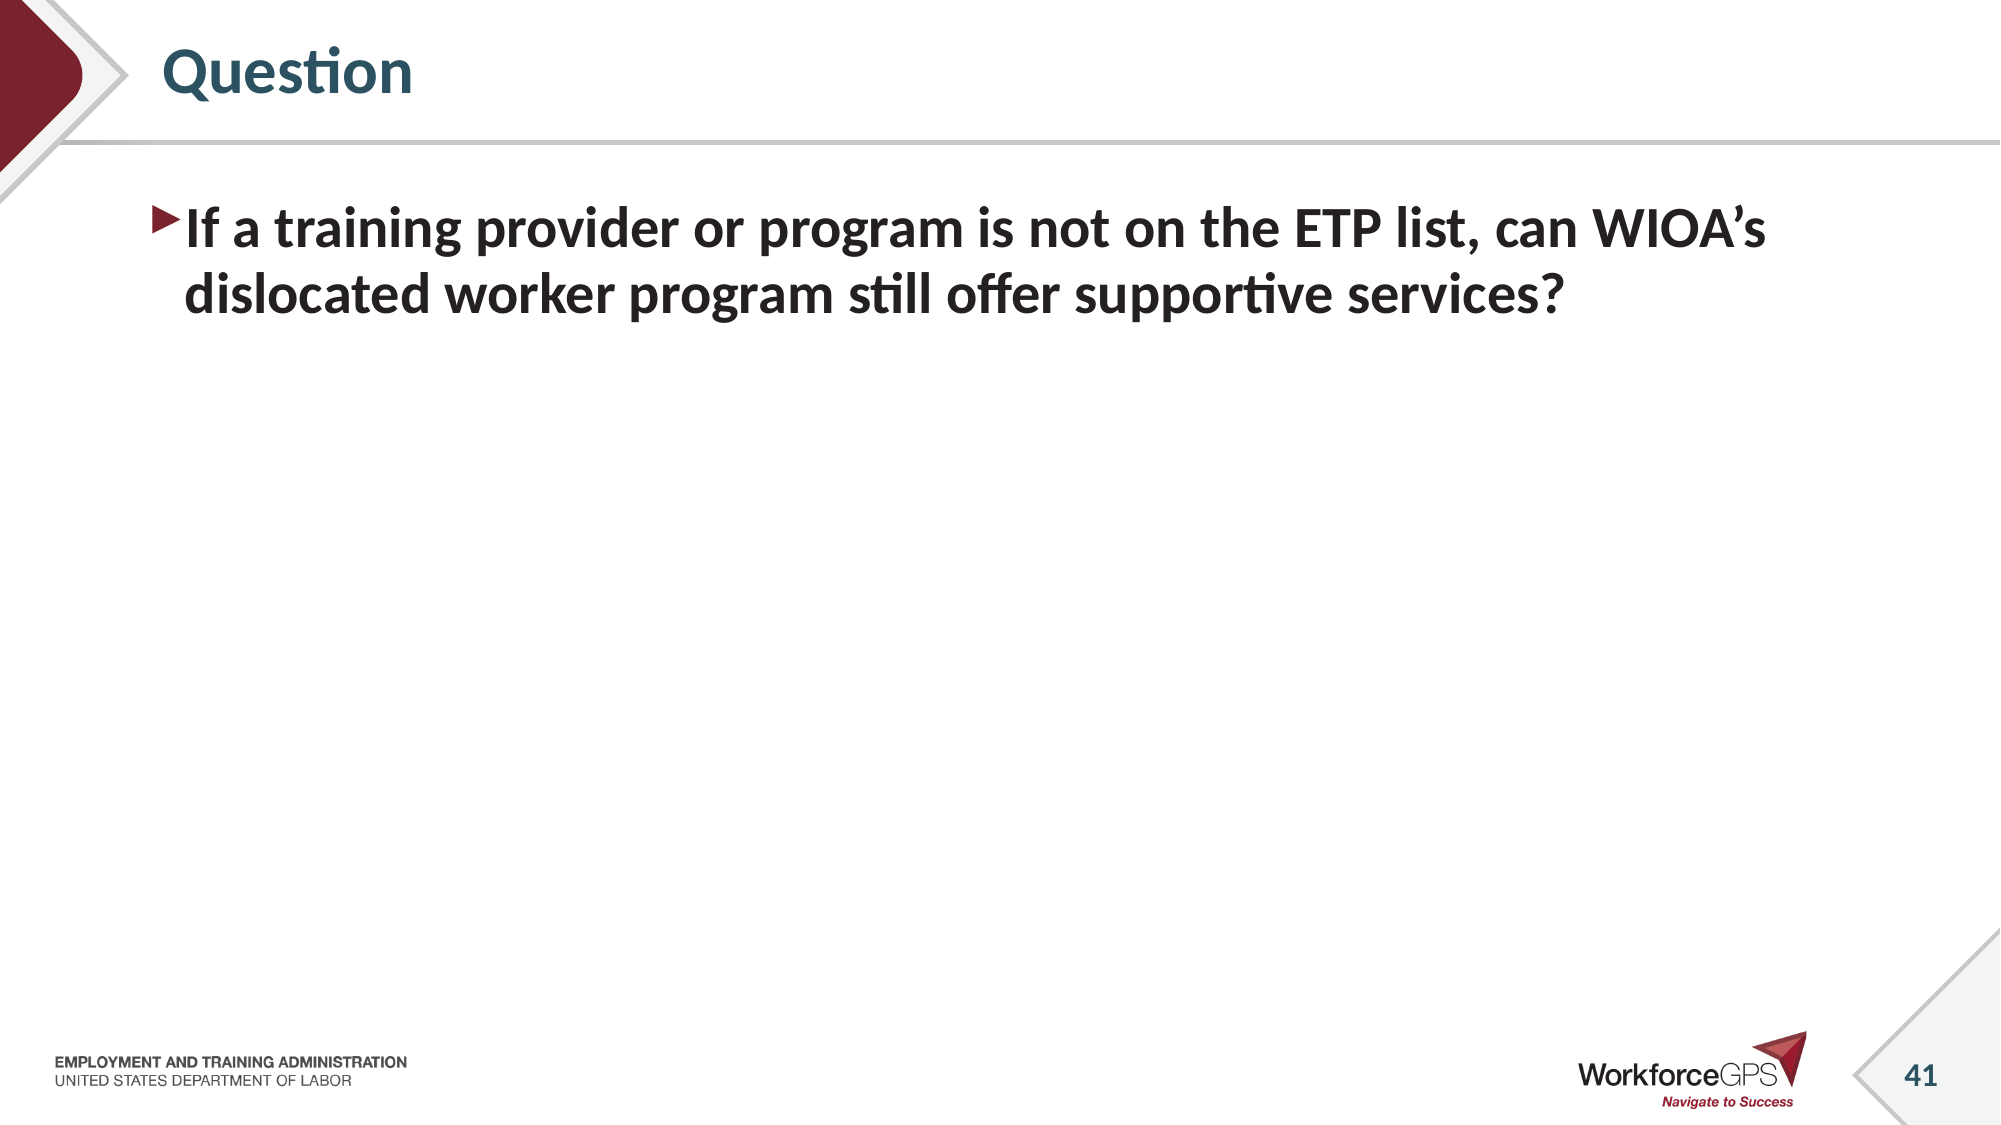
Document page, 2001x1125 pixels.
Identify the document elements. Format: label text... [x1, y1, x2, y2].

slide_number 41 [1867, 1042, 1975, 1103]
title Question [132, 7, 1950, 137]
list If a training provider or program is not on the ETP list, can WIOA’s dislocated worker program still offer supportive services? [132, 186, 1950, 1014]
list An AAW who obtains new employment and who has been approved for a training program may elect to terminate the employment, reduce the hours worked in the employment, or continue in full- or part-time employment. Worker remains eligible for UI/TRA Considered “enrolled in training” An AAW who becomes reemployed while attending Trade-approved training may continue and complete the approved training Training plan can be modified to change to part-time training, if needed An AAW who has been totally separated as described in paragraph (a) of this section may also be eligible for job search and relocation allowances under subpart D. [47, 1049, 420, 1095]
